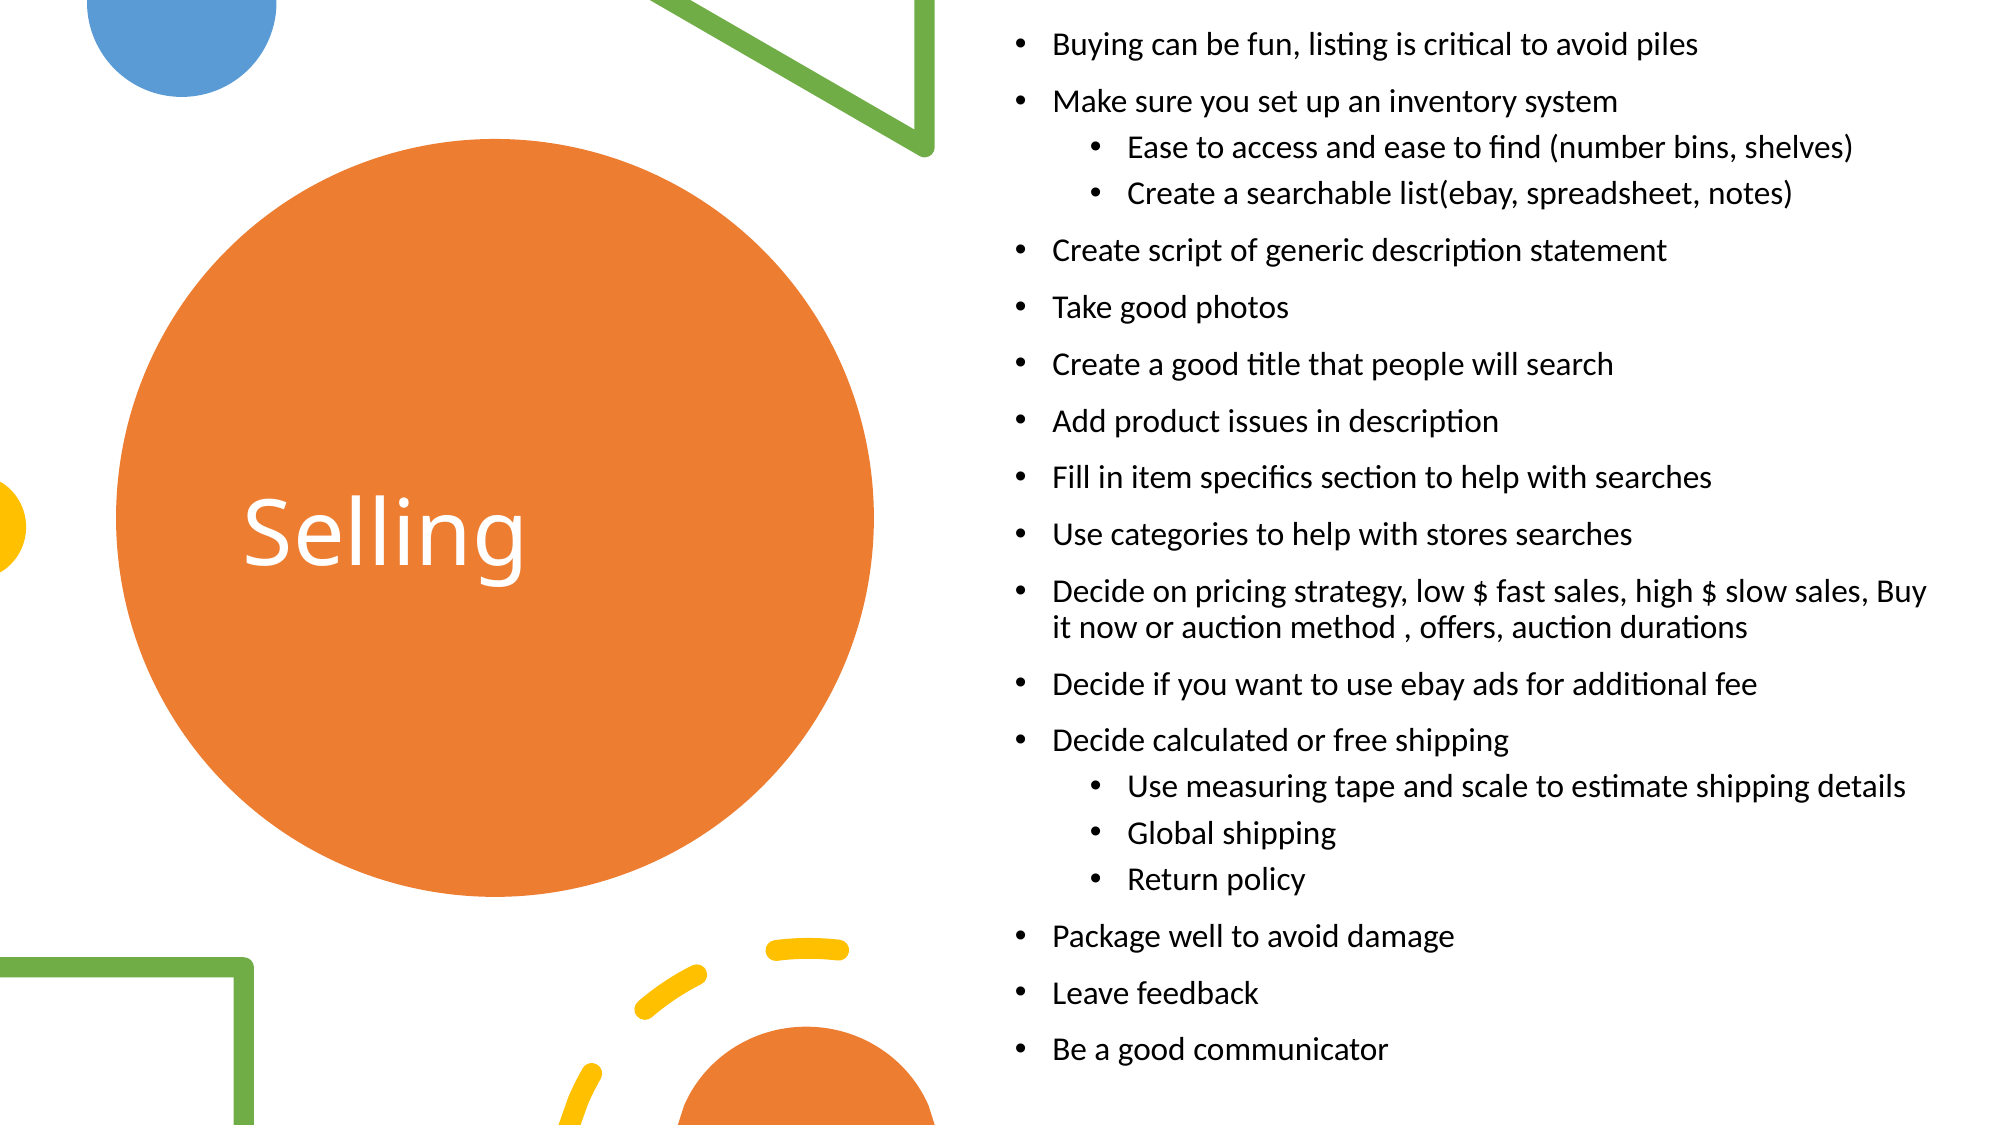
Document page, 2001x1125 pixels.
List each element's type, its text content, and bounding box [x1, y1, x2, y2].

text_box [0, 480, 28, 574]
text_box [115, 248, 227, 788]
text_box [634, 964, 708, 1020]
text_box [0, 0, 2000, 1125]
list Buying can be fun, listing is critical to avoid piles Make sure you set up an inventory system Ease to access and ease to find (number bins, shelves) Create a searchable list(ebay, spreadsheet, notes) Create script of generic description statement Take good photos Create a good title that people will search Add product issues in description Fill in item specifics section to help with searches Use categories to help with stores searches Decide on pricing strategy, low $ fast sales, high $ slow sales, Buy it now or auction method , offers, auction durations Decide if you want to use ebay ads for additional fee Decide calculated or free shipping Use measuring tape and scale to estimate shipping details Global shipping Return policy Package well to avoid damage Leave feedback Be a good communicator [999, 19, 1952, 822]
text_box [85, 0, 278, 98]
text_box [352, 870, 638, 898]
text_box [760, 245, 875, 791]
text_box [649, 0, 935, 158]
title Selling [227, 202, 760, 870]
text_box [283, 137, 707, 202]
text_box [765, 937, 849, 961]
text_box [676, 1025, 936, 1125]
text_box [558, 1063, 603, 1125]
text_box [0, 957, 254, 1125]
